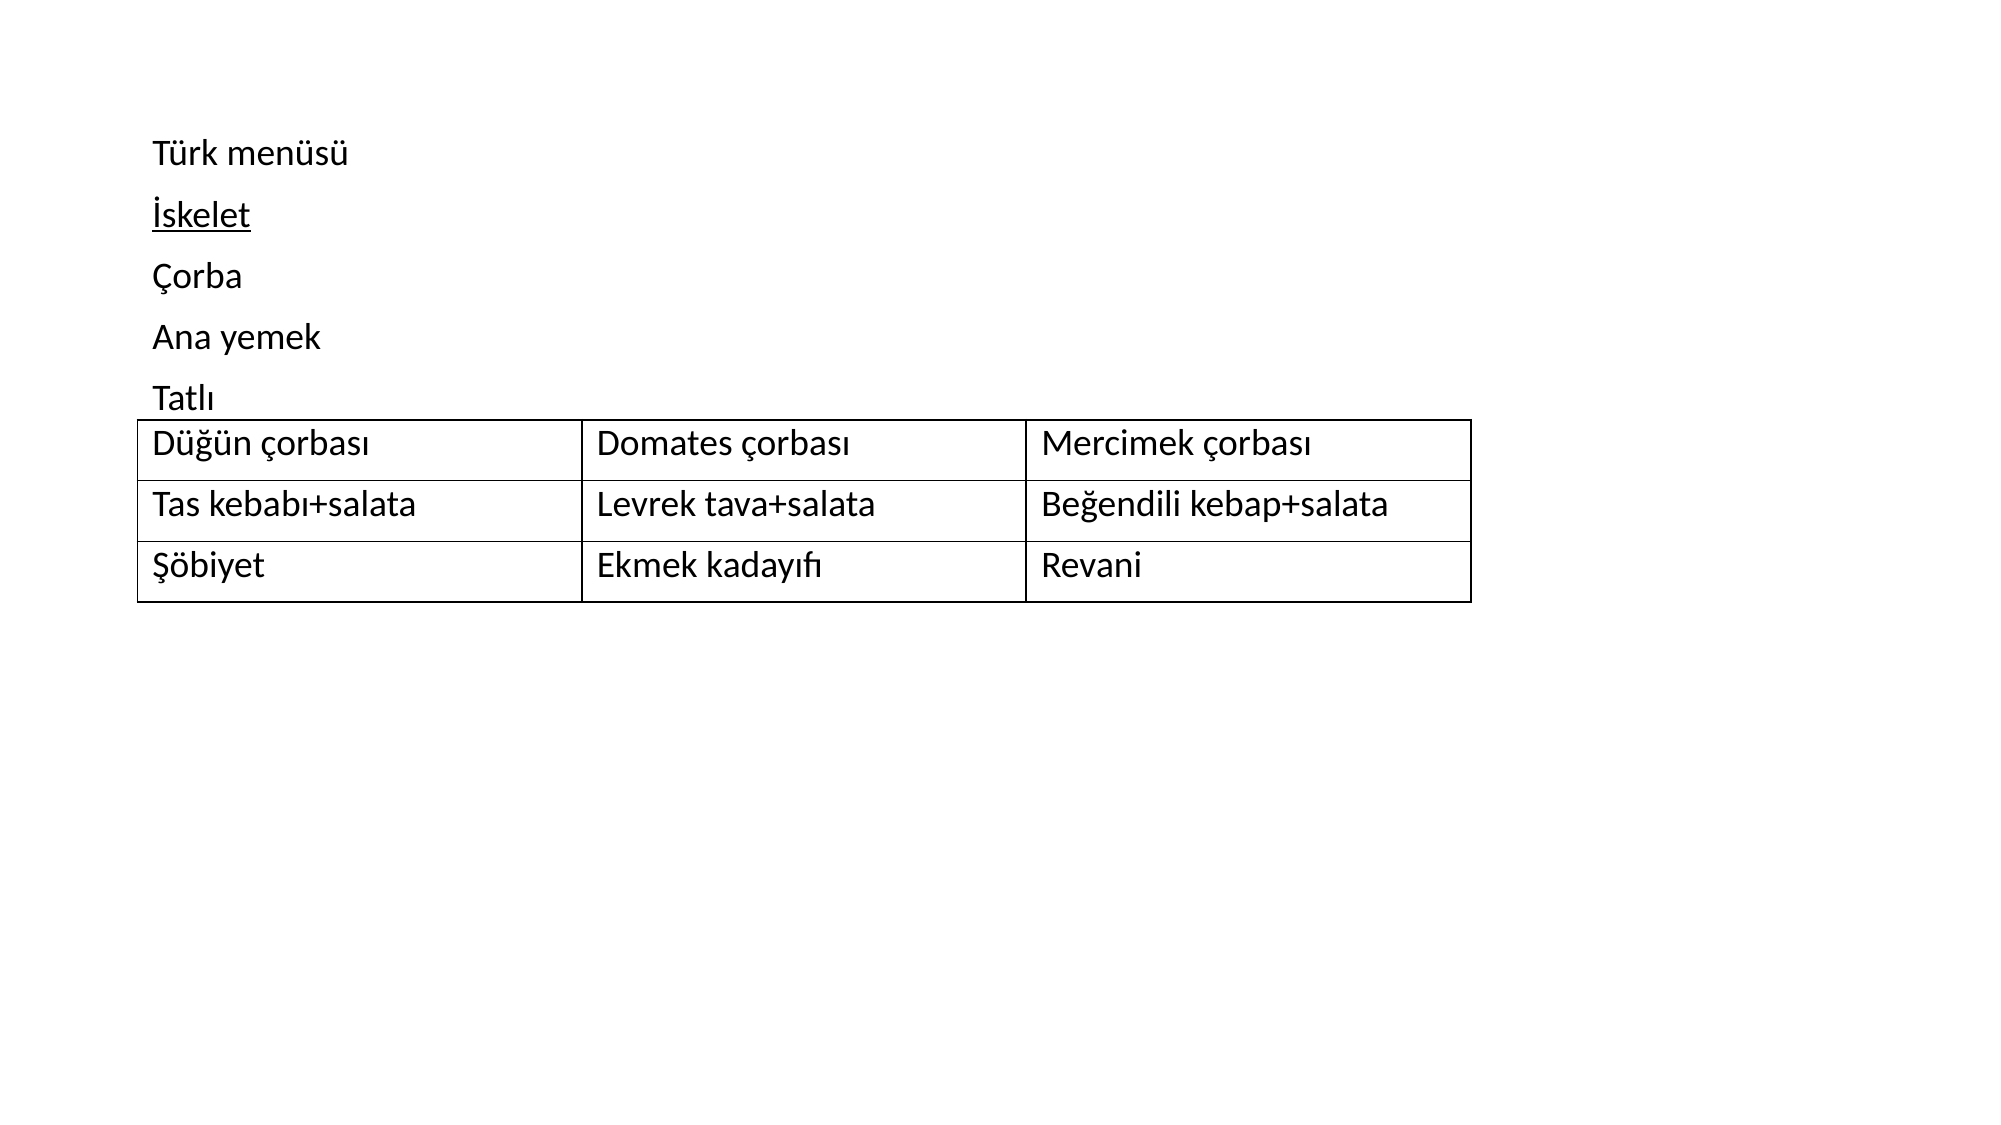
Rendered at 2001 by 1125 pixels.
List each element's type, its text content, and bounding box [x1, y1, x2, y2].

table_cell Revani [1027, 542, 1470, 601]
table_cell Ekmek kadayıfı [583, 542, 1025, 601]
table_header Domates çorbası [583, 421, 1025, 480]
table_cell Beğendili kebap+salata [1027, 481, 1470, 541]
table_cell Levrek tava+salata [583, 481, 1025, 541]
list Türk menüsü İskelet Çorba Ana yemek Tatlı [137, 125, 1863, 1030]
table_header Düğün çorbası [138, 421, 581, 480]
table_cell Şöbiyet [138, 542, 581, 601]
table_cell Tas kebabı+salata [138, 481, 581, 541]
table_header Mercimek çorbası [1027, 421, 1470, 480]
